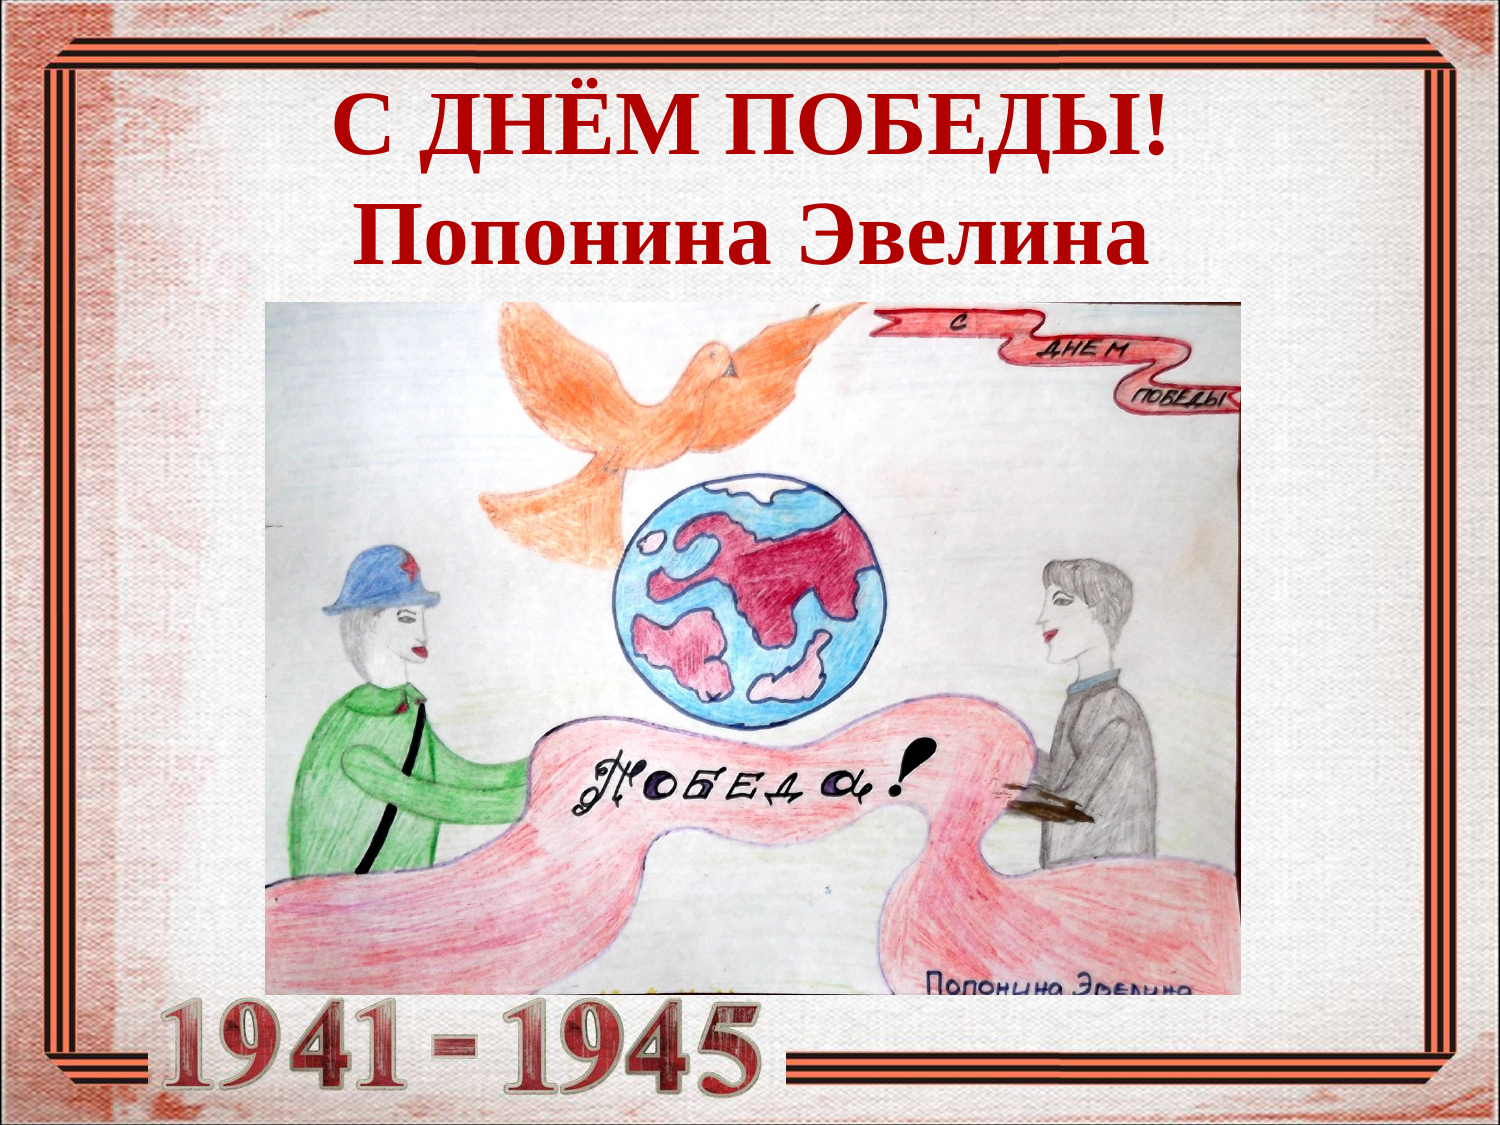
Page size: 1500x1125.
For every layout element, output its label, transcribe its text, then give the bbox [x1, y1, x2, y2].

title С ДНЁМ ПОБЕДЫ! Попонина Эвелина [76, 66, 1428, 280]
picture [0, 0, 1500, 1125]
